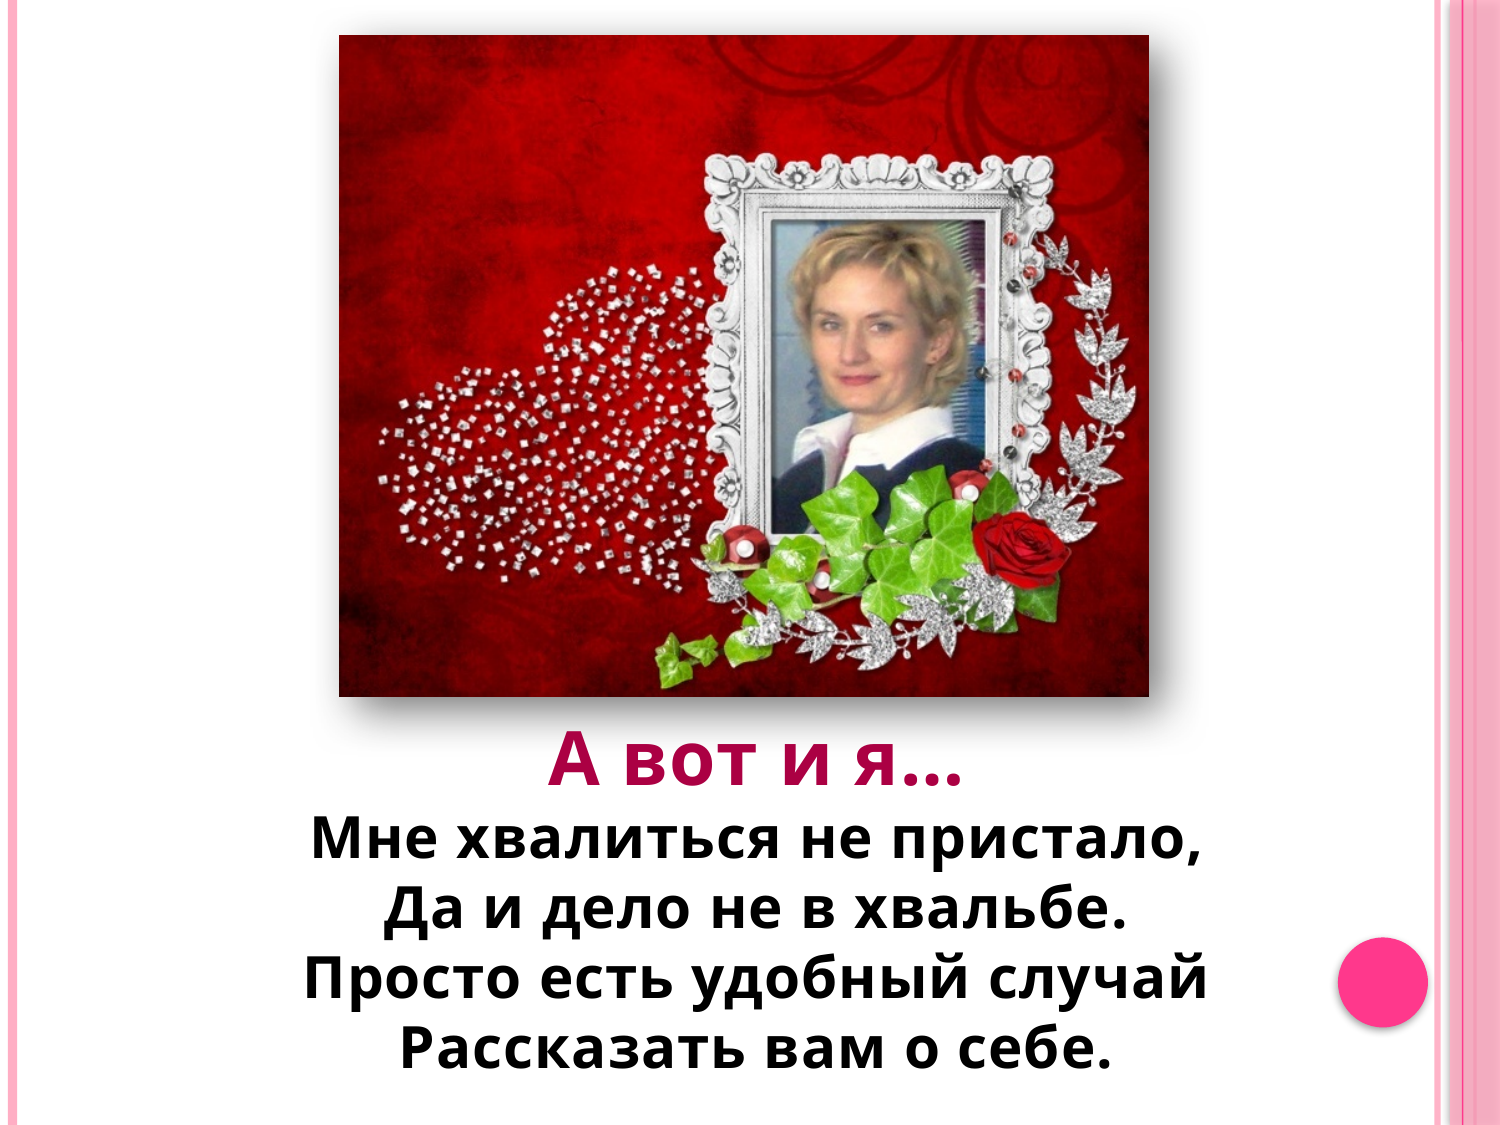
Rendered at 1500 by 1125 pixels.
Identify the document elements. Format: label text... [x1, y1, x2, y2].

picture [339, 34, 1149, 698]
text_box А вот и я… Мне хвалиться не пристало, Да и дело не в хвальбе. Просто есть удобный случай Рассказать вам о себе. [128, 703, 1385, 1088]
